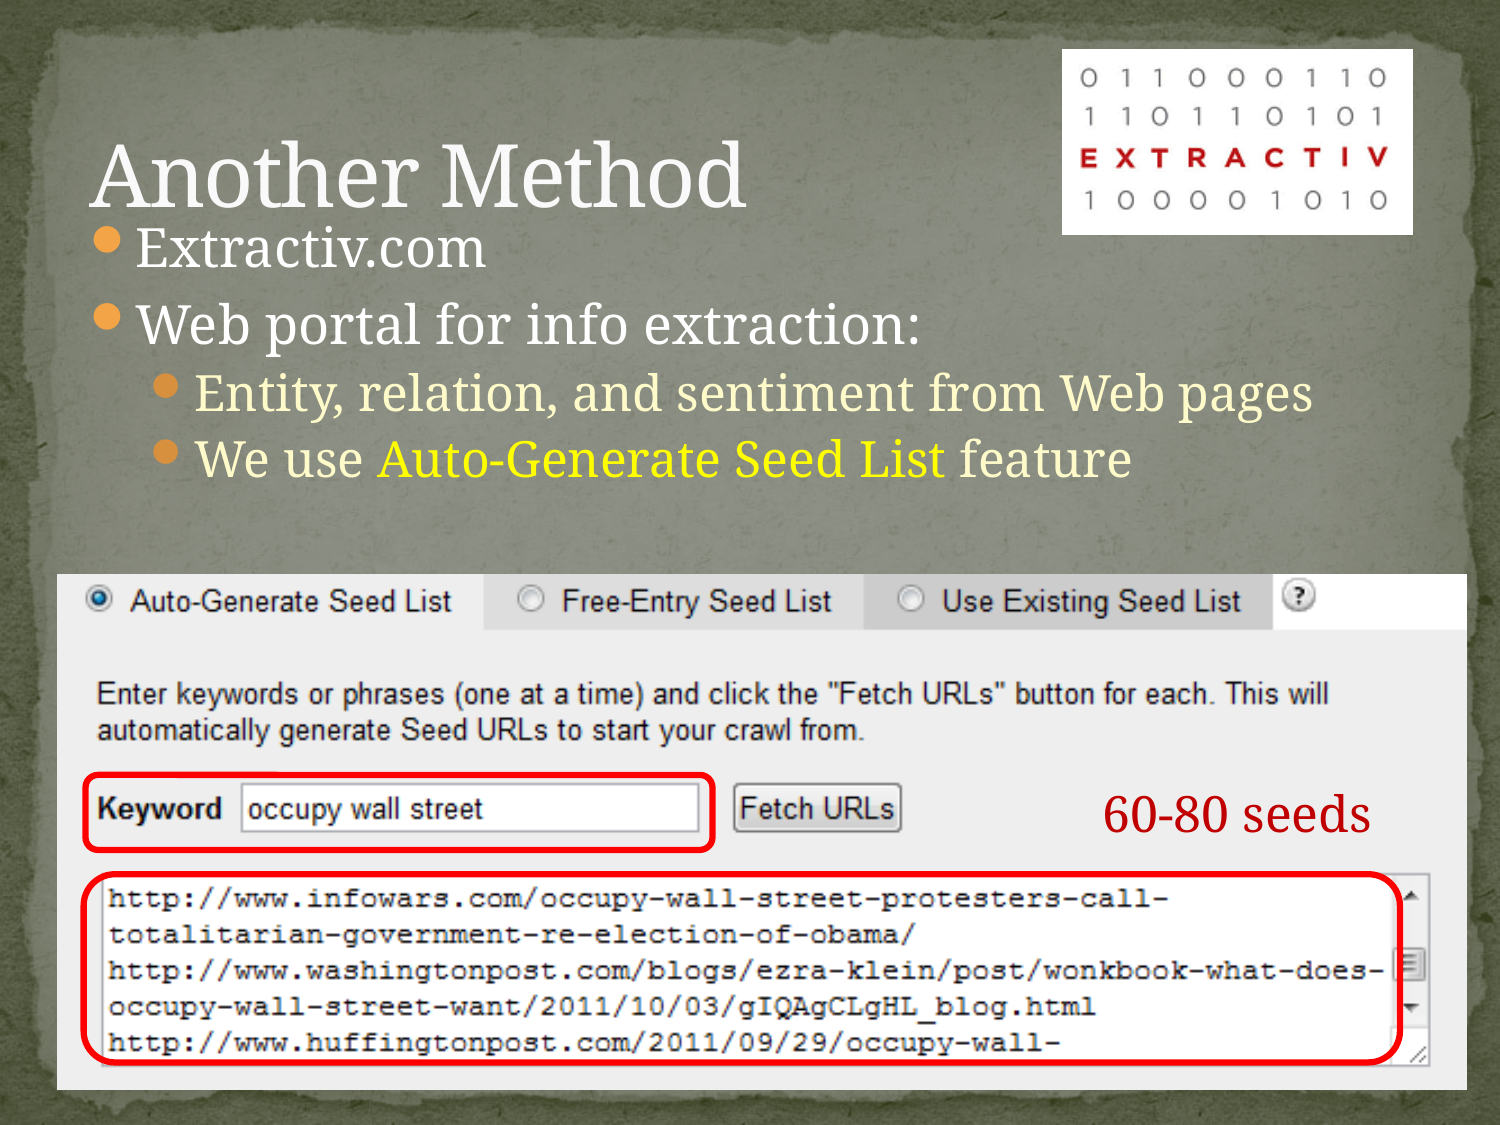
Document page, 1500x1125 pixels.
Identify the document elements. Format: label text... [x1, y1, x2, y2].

title Another Method [74, 45, 1056, 233]
list Extractiv.com Web portal for info extraction: Entity, relation, and sentiment from Web pages We use Auto-Generate Seed List feature [75, 205, 1425, 564]
slide_number 13 [1475, 1014, 1480, 1089]
picture [57, 574, 1468, 1091]
picture [1062, 49, 1413, 235]
